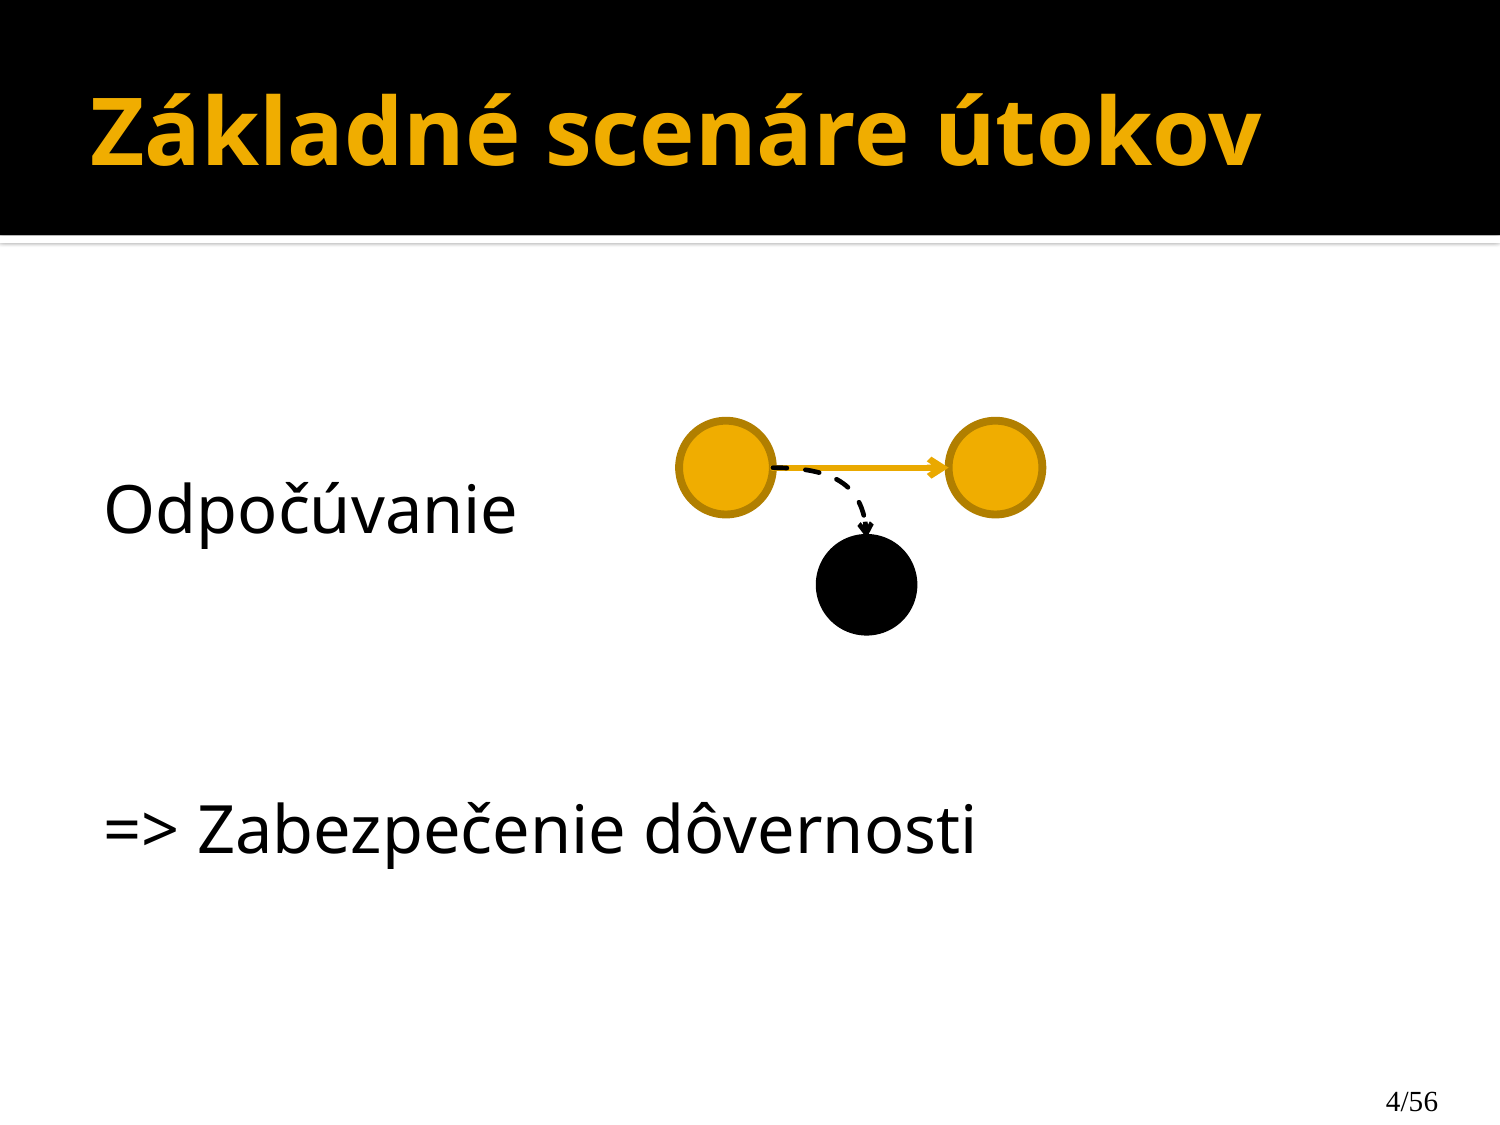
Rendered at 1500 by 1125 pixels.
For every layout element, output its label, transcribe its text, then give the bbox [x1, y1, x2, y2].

list Odpočúvanie => Zabezpečenie dôvernosti [75, 291, 1425, 1050]
title Základné scenáre útokov [75, 25, 1425, 231]
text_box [679, 420, 1043, 632]
